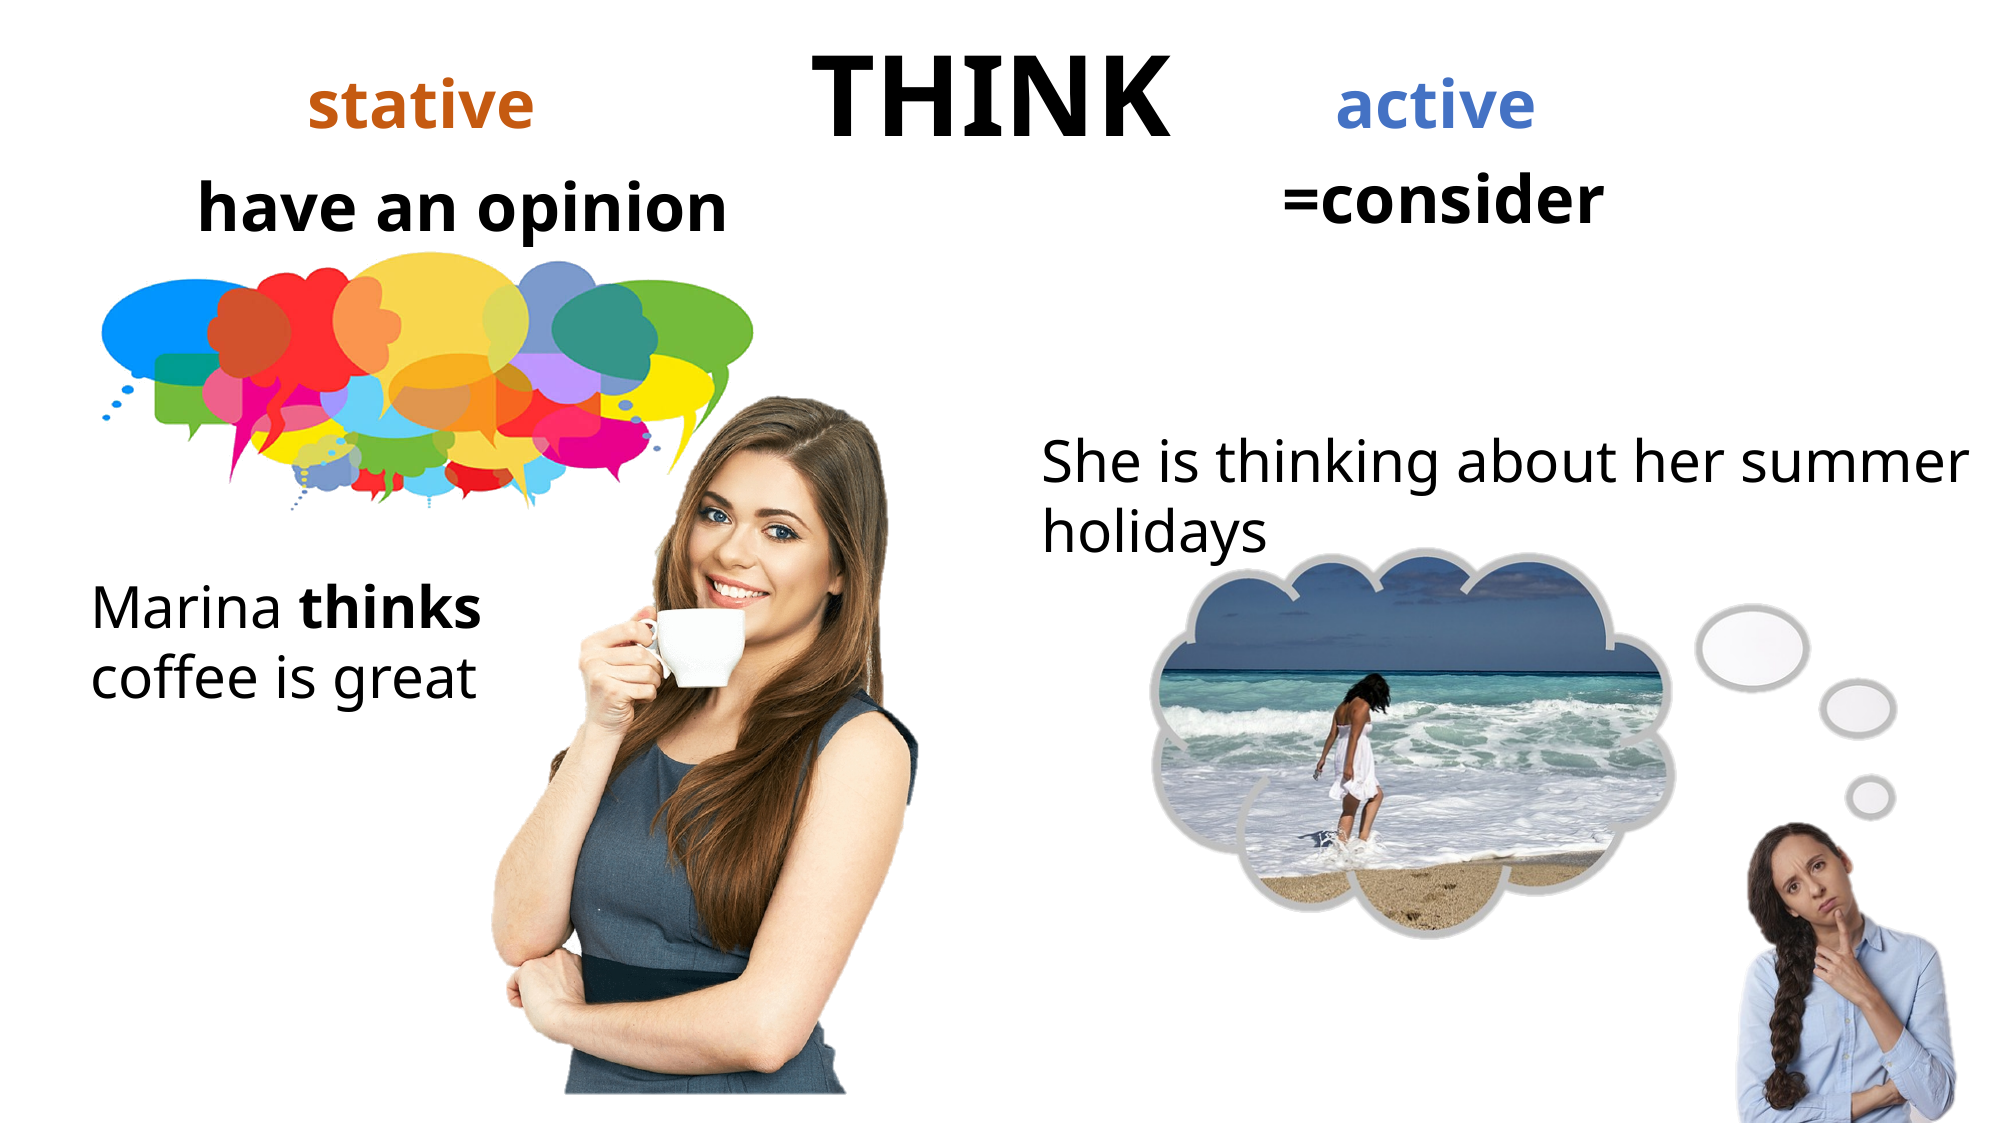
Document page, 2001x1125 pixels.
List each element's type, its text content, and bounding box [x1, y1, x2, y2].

text_box THINK [795, 16, 1187, 166]
text_box have an opinion [182, 157, 745, 244]
text_box stative [292, 54, 552, 149]
text_box =consider [1267, 149, 1621, 245]
picture [1121, 533, 2001, 1125]
picture [77, 244, 969, 1125]
text_box She is thinking about her summer holidays [1026, 417, 2000, 572]
text_box active [1320, 54, 1552, 149]
text_box Marina thinks coffee is great [75, 562, 463, 718]
